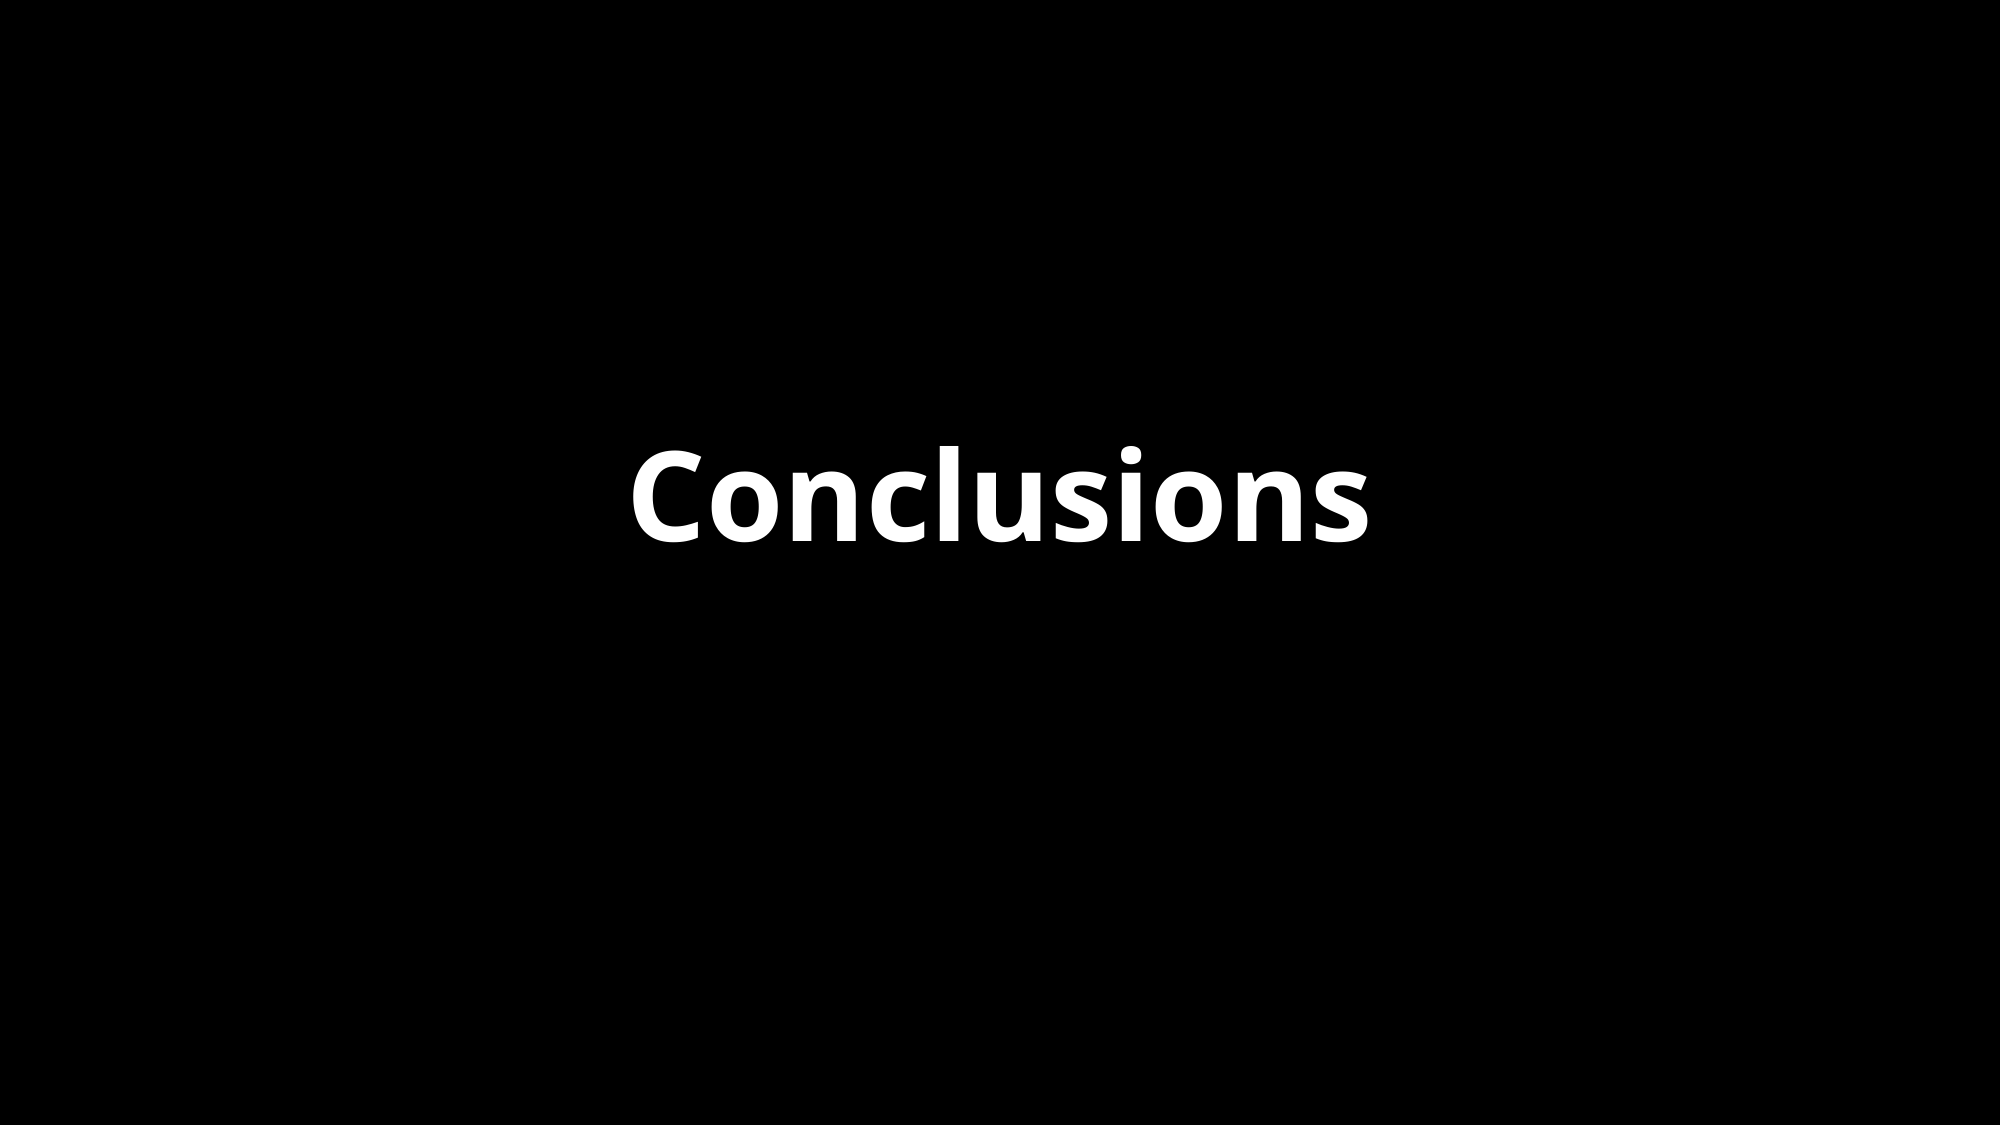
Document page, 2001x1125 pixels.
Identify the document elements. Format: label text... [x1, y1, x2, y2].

title Conclusions [249, 184, 1750, 576]
